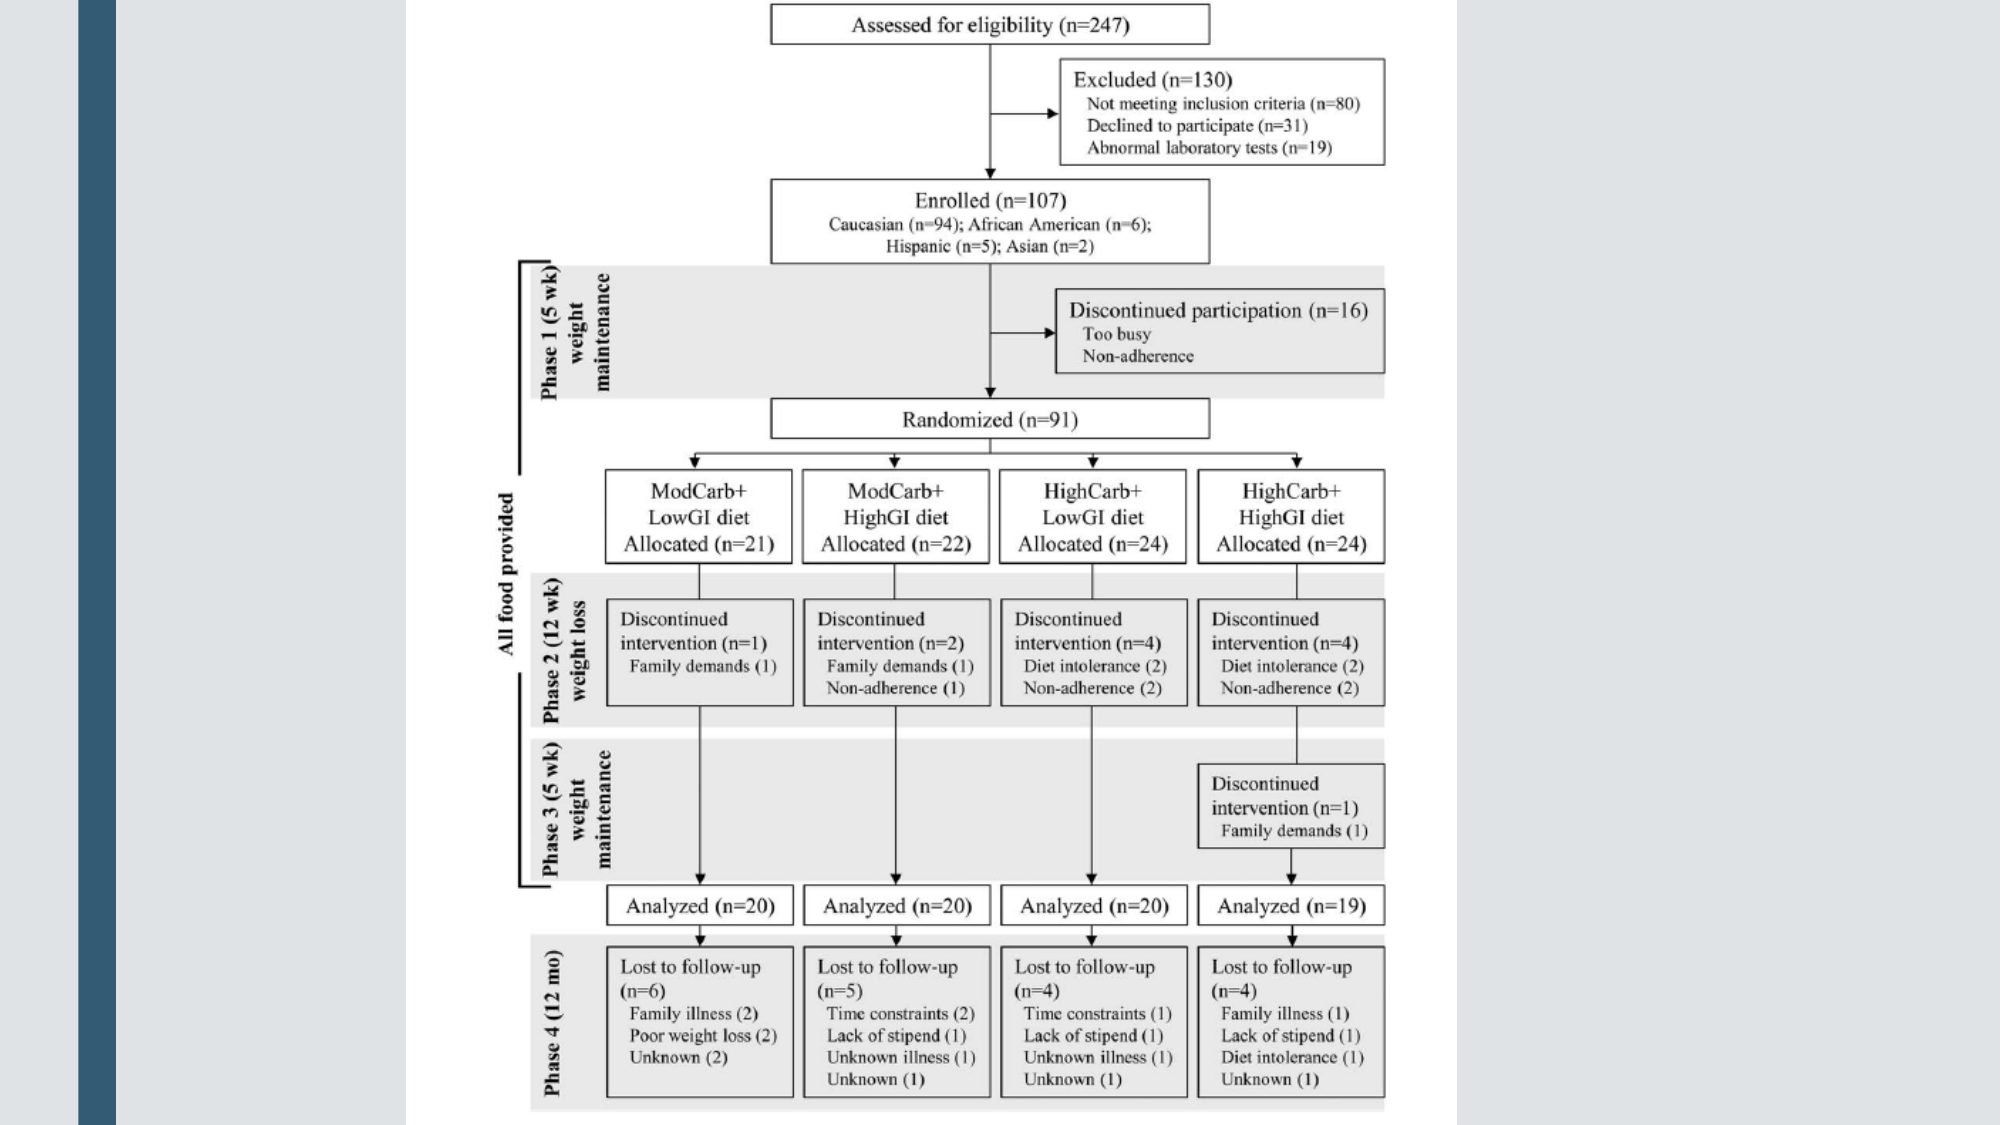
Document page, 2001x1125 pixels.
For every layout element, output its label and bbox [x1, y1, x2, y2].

picture [406, 0, 1457, 1125]
